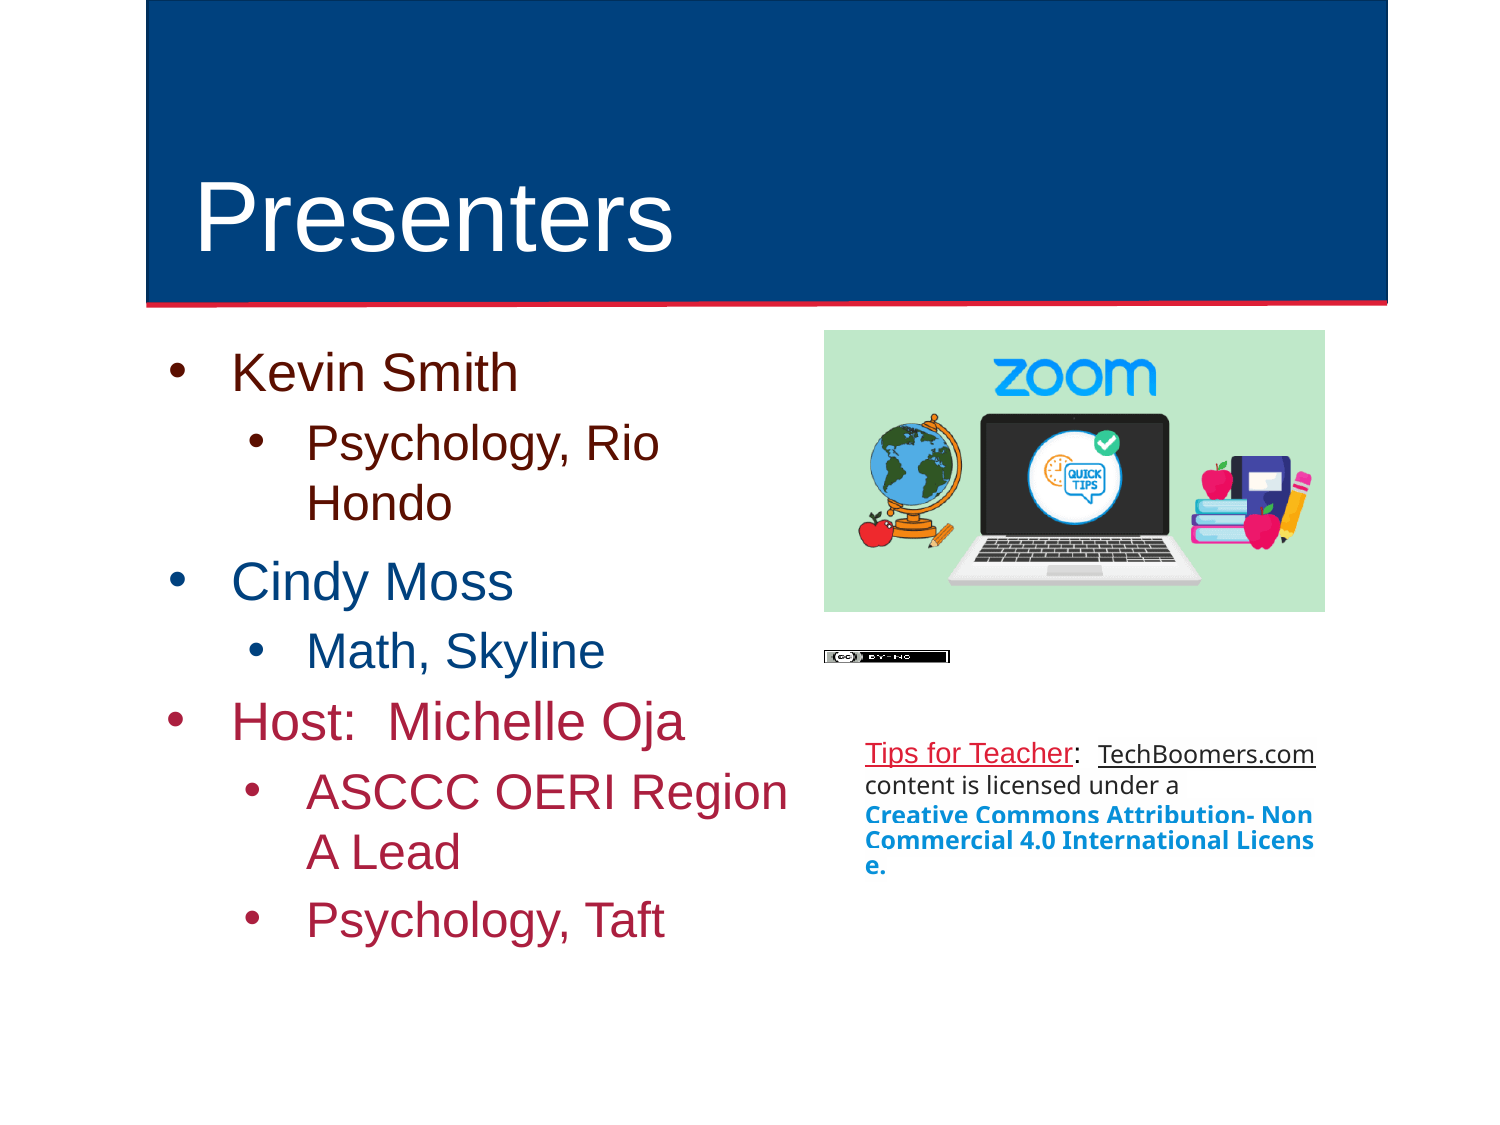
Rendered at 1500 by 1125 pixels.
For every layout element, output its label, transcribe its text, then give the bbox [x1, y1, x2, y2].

list Kevin Smith Psychology, Rio Hondo Cindy Moss Math, Skyline Host: Michelle Oja ASCCC OERI Region A Lead Psychology, Taft [141, 329, 825, 995]
title Presenters [178, 132, 1361, 281]
list [813, 646, 1386, 979]
picture [824, 330, 1326, 613]
text_box Tips for Teacher: TechBoomers.com content is licensed under a Creative Commons Attribution- NonCommercial 4.0 International License. [849, 663, 1342, 905]
picture [824, 650, 951, 663]
